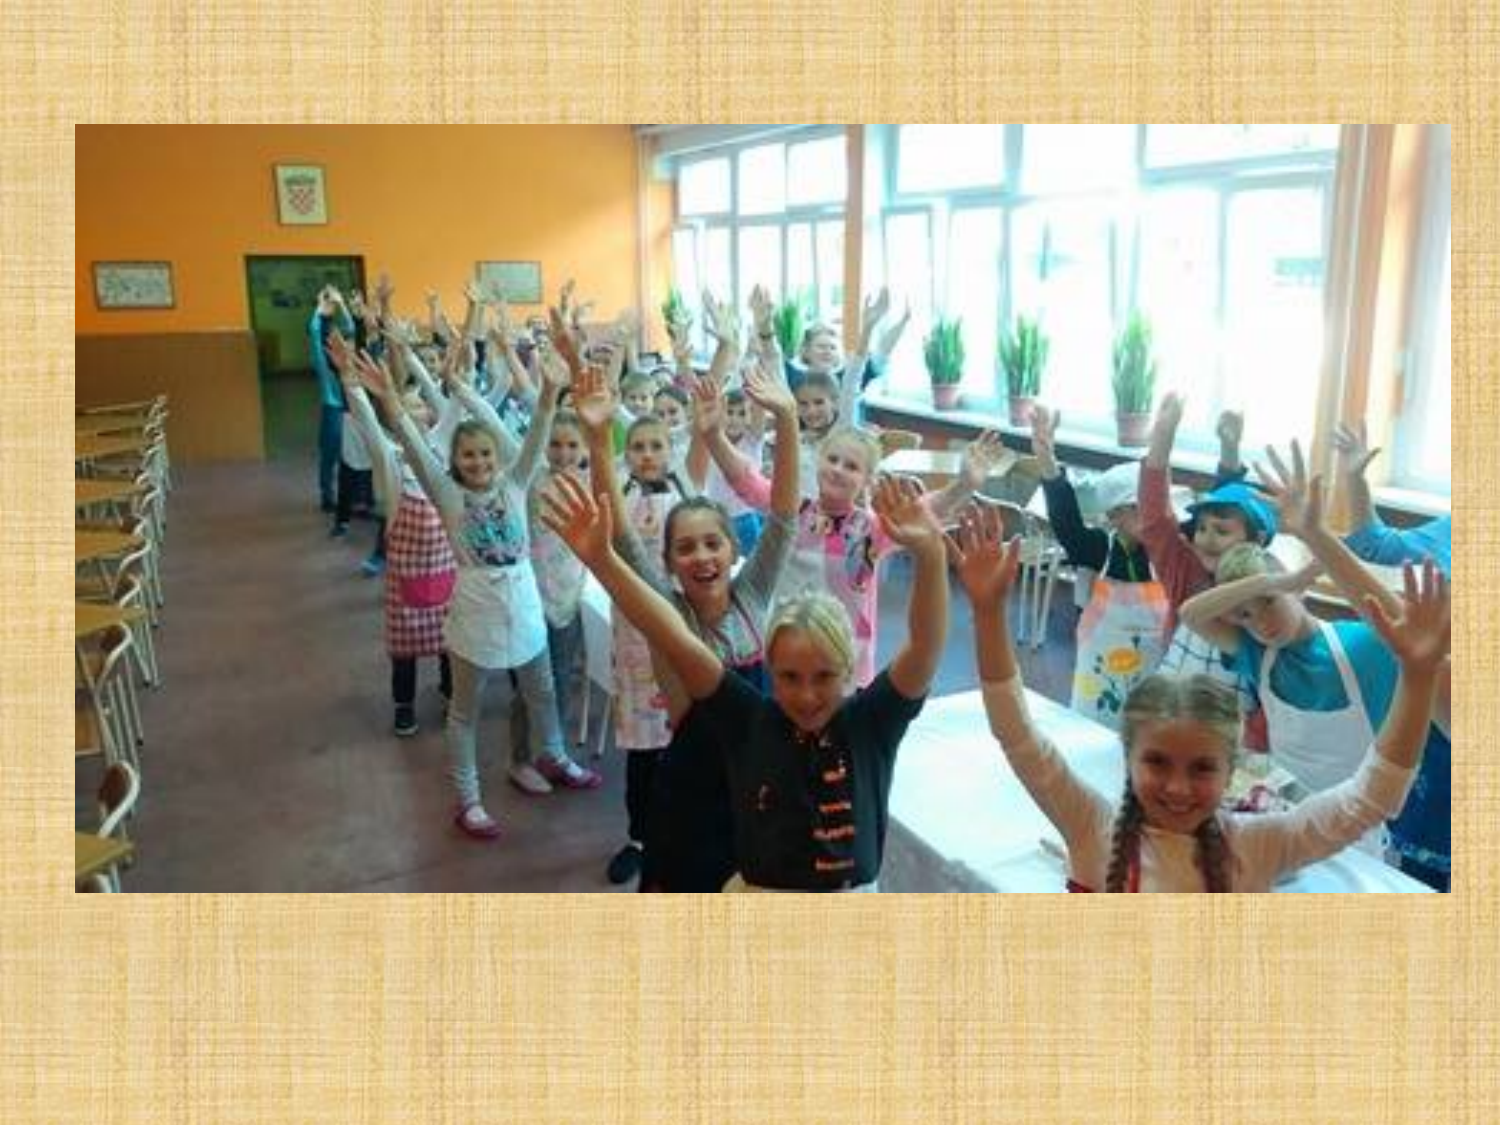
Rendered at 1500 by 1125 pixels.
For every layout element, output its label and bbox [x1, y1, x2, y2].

picture [0, 0, 1500, 1125]
list [74, 124, 1451, 894]
